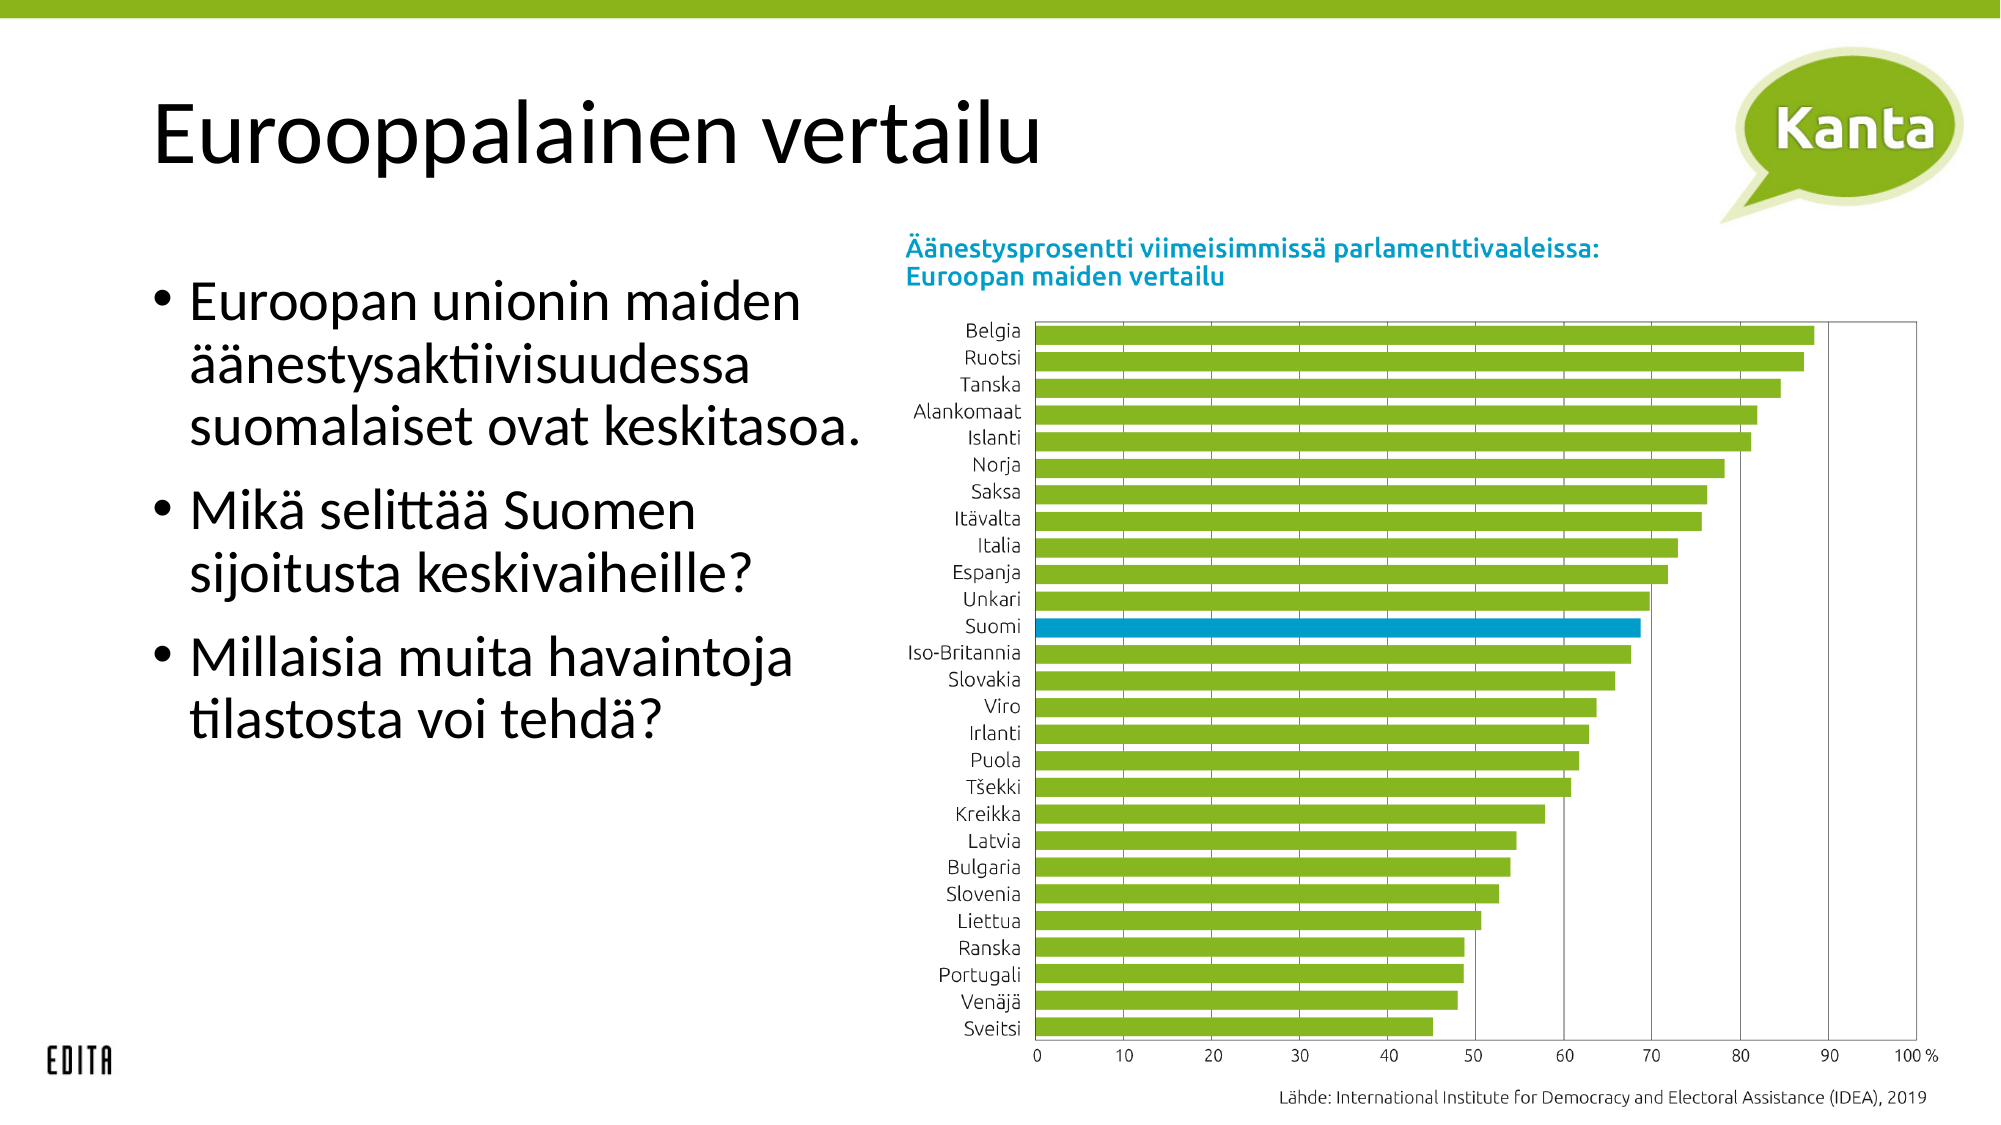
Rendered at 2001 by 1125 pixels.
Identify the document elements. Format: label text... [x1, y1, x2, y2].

list Euroopan unionin maiden äänestysaktiivisuudessa suomalaiset ovat keskitasoa. Mikä selittää Suomen sijoitusta keskivaiheille? Millaisia muita havaintoja tilastosta voi tehdä? [137, 262, 883, 1005]
title Eurooppalainen vertailu [137, 24, 1863, 243]
picture [0, 0, 2001, 1125]
